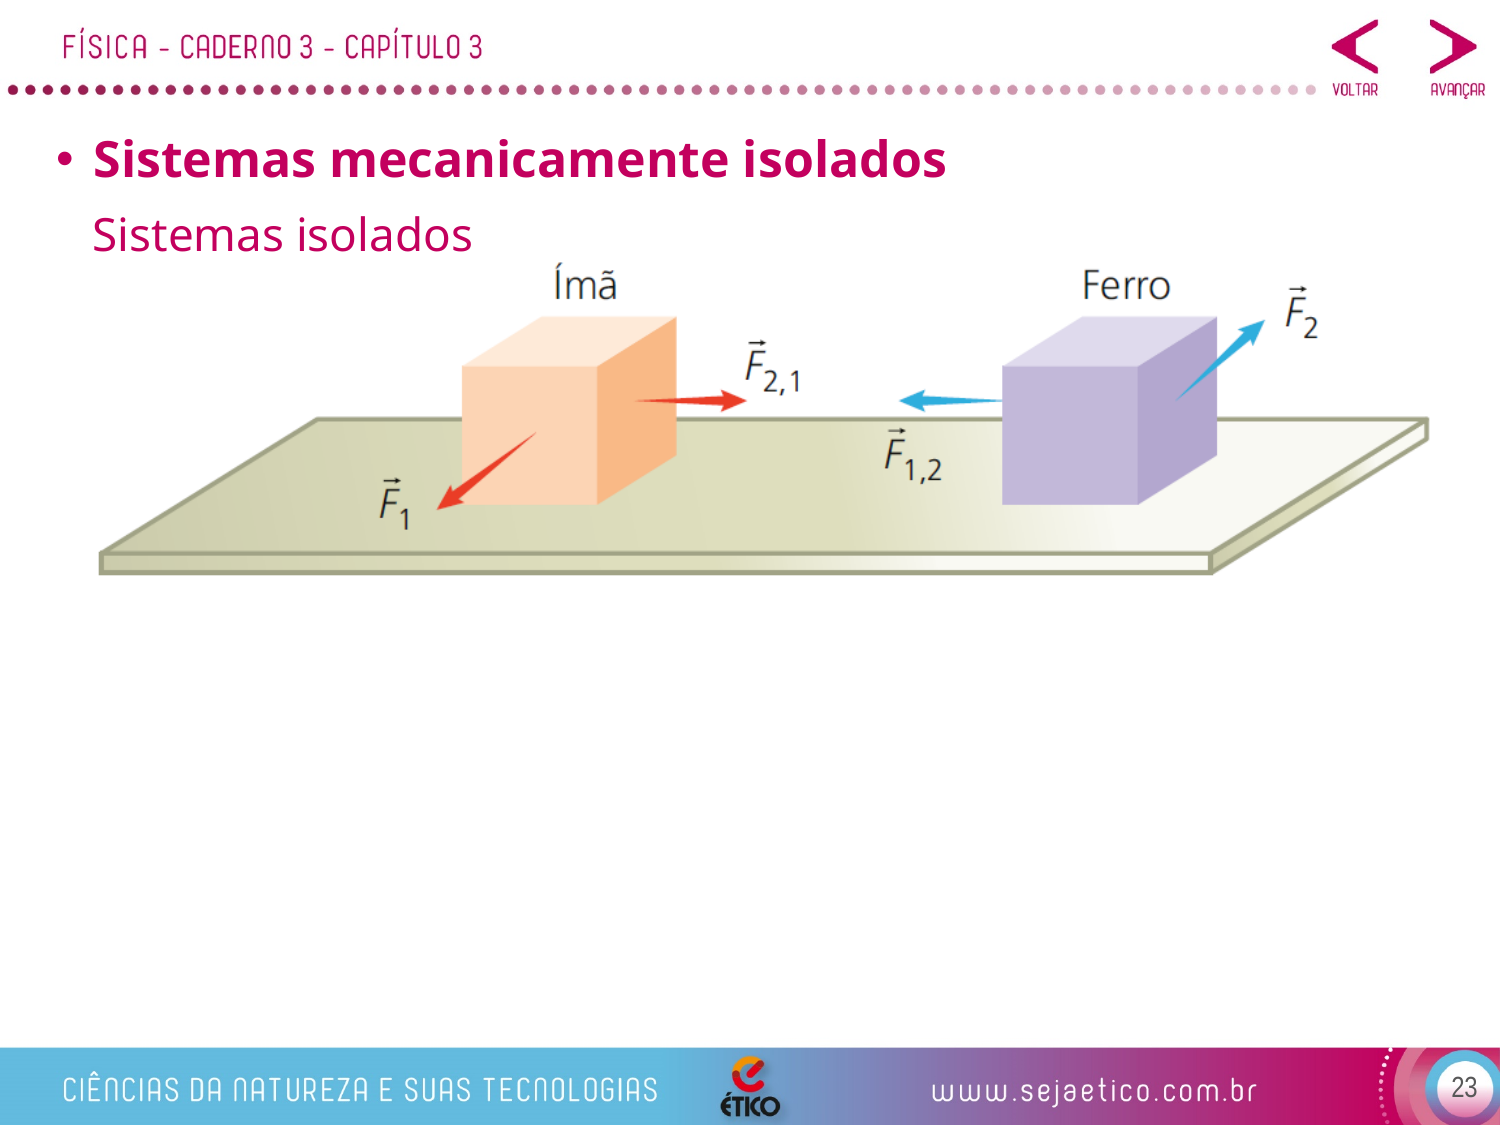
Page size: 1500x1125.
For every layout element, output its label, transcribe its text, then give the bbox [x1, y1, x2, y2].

picture [0, 0, 1500, 1125]
text_box Sistemas isolados [78, 198, 1333, 269]
text_box Sistemas mecanicamente isolados [41, 127, 1459, 1019]
